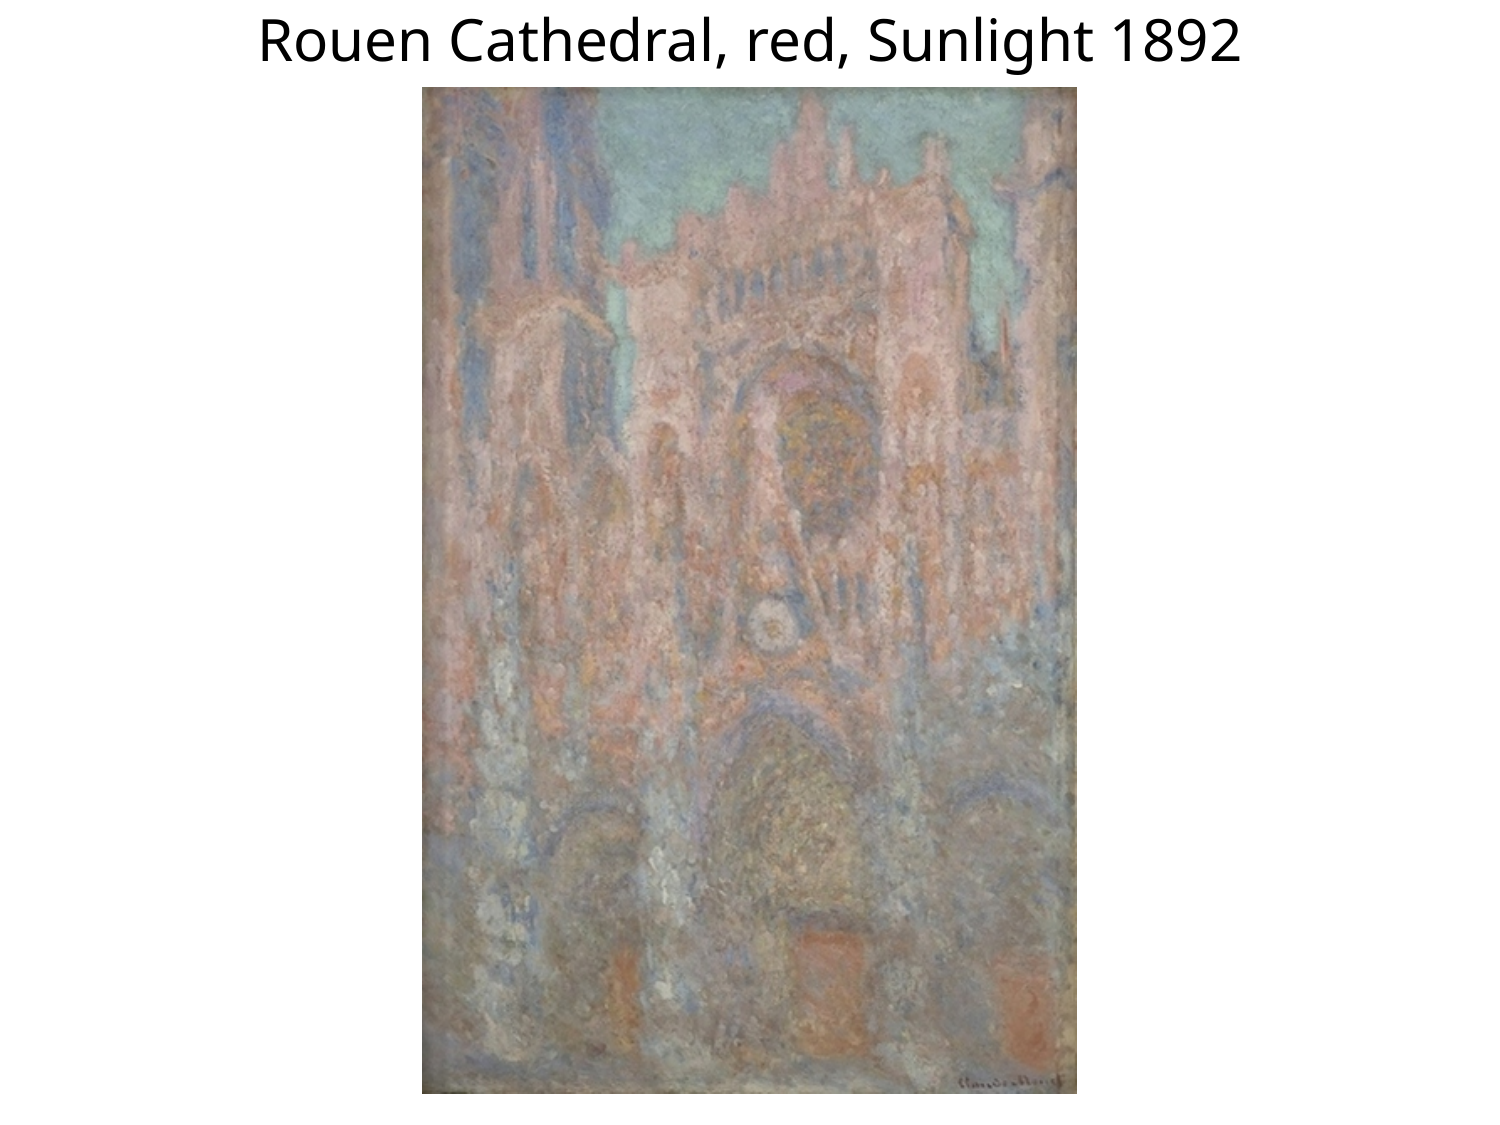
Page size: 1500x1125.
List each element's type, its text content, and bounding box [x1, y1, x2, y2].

title Rouen Cathedral, red, Sunlight 1892 [75, 4, 1425, 73]
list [422, 87, 1078, 1094]
